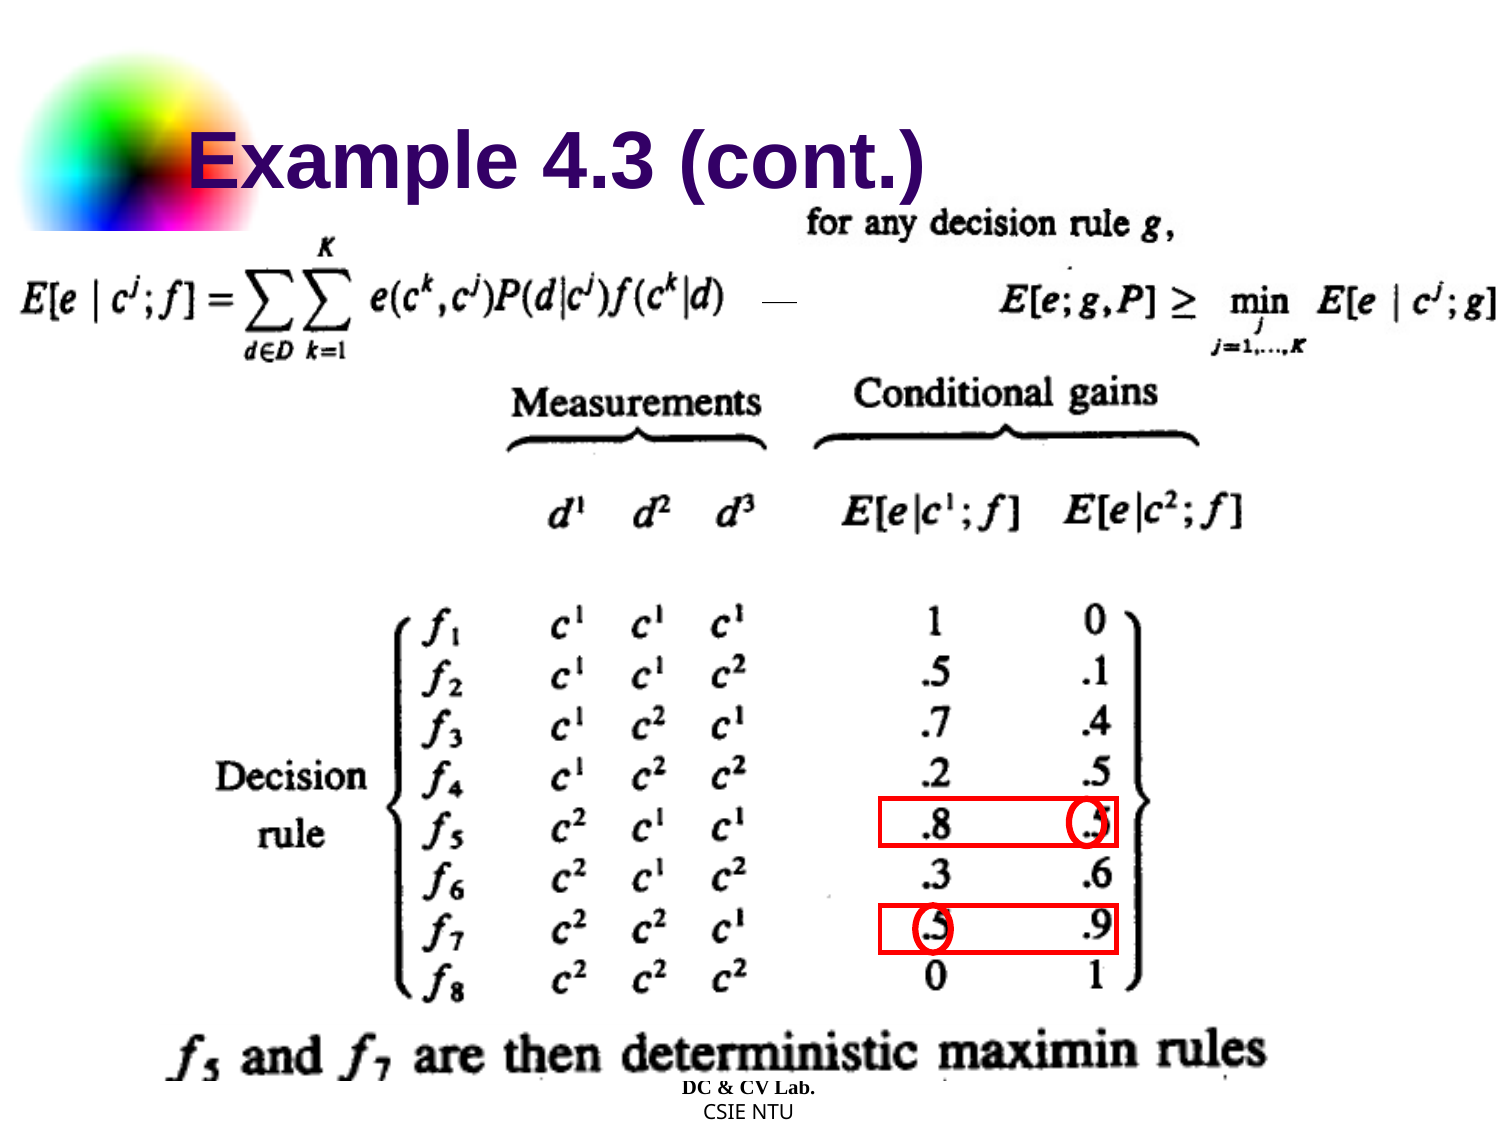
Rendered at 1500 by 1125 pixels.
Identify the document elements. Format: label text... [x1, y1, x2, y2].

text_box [159, 798, 1271, 1081]
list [182, 361, 1259, 797]
footer DC & CV Lab. CSIE NTU [511, 1089, 987, 1125]
picture [796, 195, 1500, 375]
title Example 4.3 (cont.) [170, 0, 1500, 213]
picture [0, 42, 762, 374]
